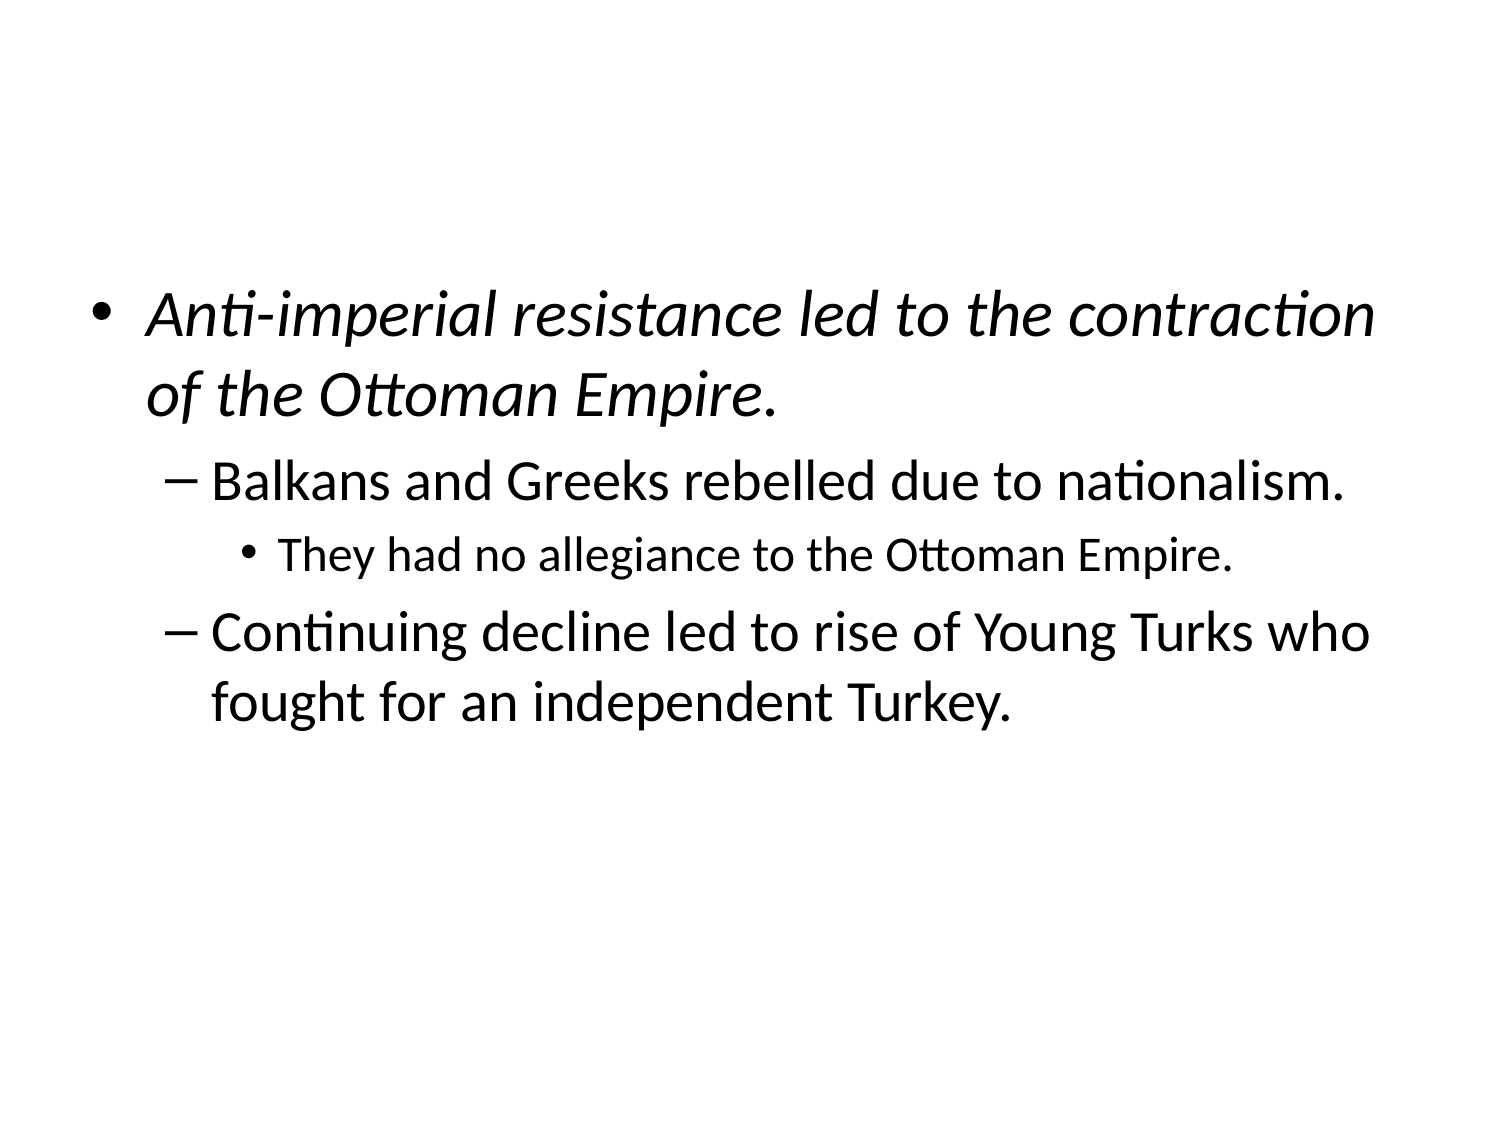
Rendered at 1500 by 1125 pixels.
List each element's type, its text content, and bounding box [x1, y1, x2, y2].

list Anti-imperial resistance led to the contraction of the Ottoman Empire. Balkans and Greeks rebelled due to nationalism. They had no allegiance to the Ottoman Empire. Continuing decline led to rise of Young Turks who fought for an independent Turkey. [75, 262, 1425, 1005]
